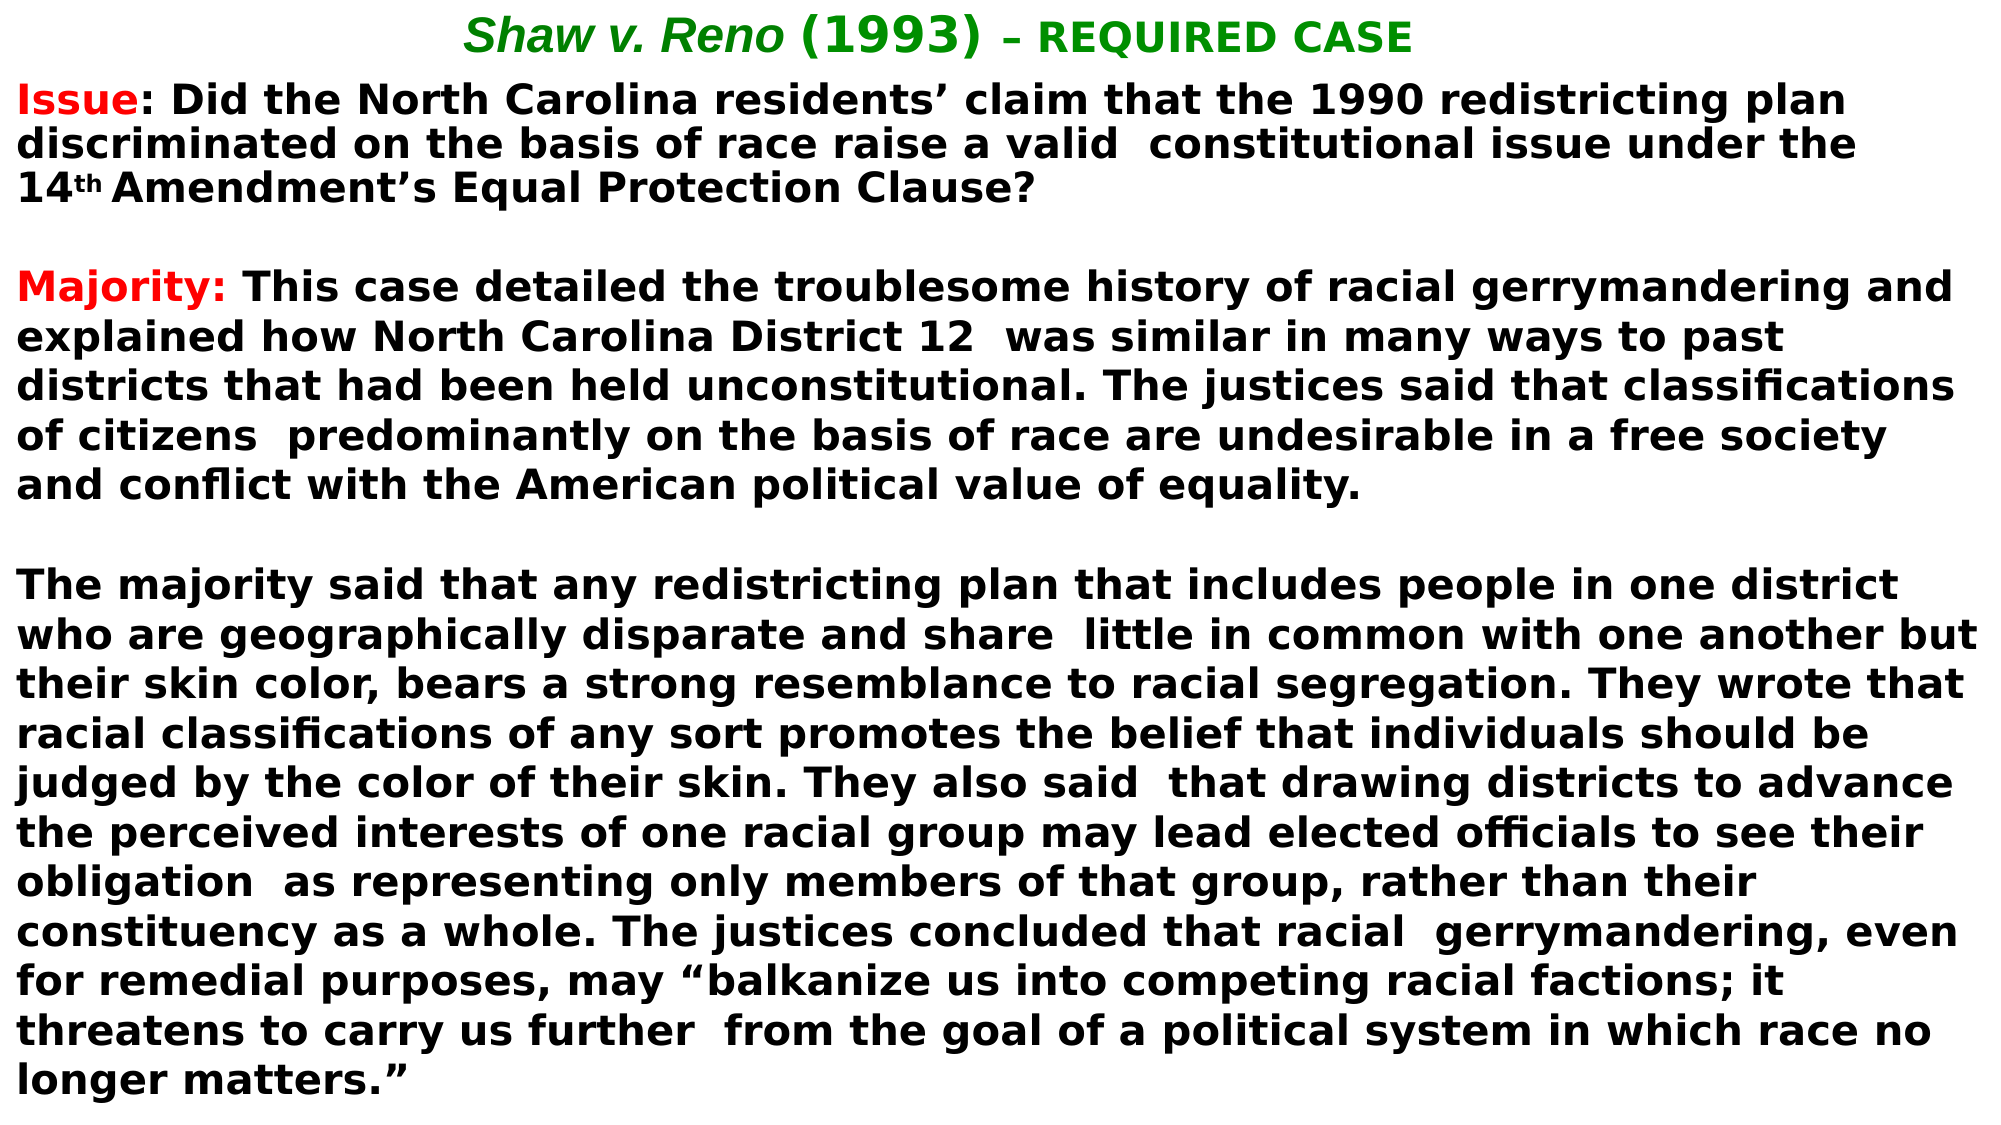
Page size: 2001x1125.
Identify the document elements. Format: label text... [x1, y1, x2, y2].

text_box Issue: Did the North Carolina residents’ claim that the 1990 redistricting plan discriminated on the basis of race raise a valid constitutional issue under the 14th Amendment’s Equal Protection Clause? Majority: This case detailed the troublesome history of racial gerrymandering and explained how North Carolina District 12 was similar in many ways to past districts that had been held unconstitutional. The justices said that classiﬁcations of citizens predominantly on the basis of race are undesirable in a free society and conﬂict with the American political value of equality. The majority said that any redistricting plan that includes people in one district who are geographically disparate and share little in common with one another but their skin color, bears a strong resemblance to racial segregation. They wrote that racial classiﬁcations of any sort promotes the belief that individuals should be judged by the color of their skin. They also said that drawing districts to advance the perceived interests of one racial group may lead elected oﬃcials to see their obligation as representing only members of that group, rather than their constituency as a whole. The justices concluded that racial gerrymandering, even for remedial purposes, may “balkanize us into competing racial factions; it threatens to carry us further from the goal of a political system in which race no longer matters.” [5, 75, 2000, 1125]
title Shaw v. Reno (1993) – REQUIRED CASE [200, 0, 1676, 75]
